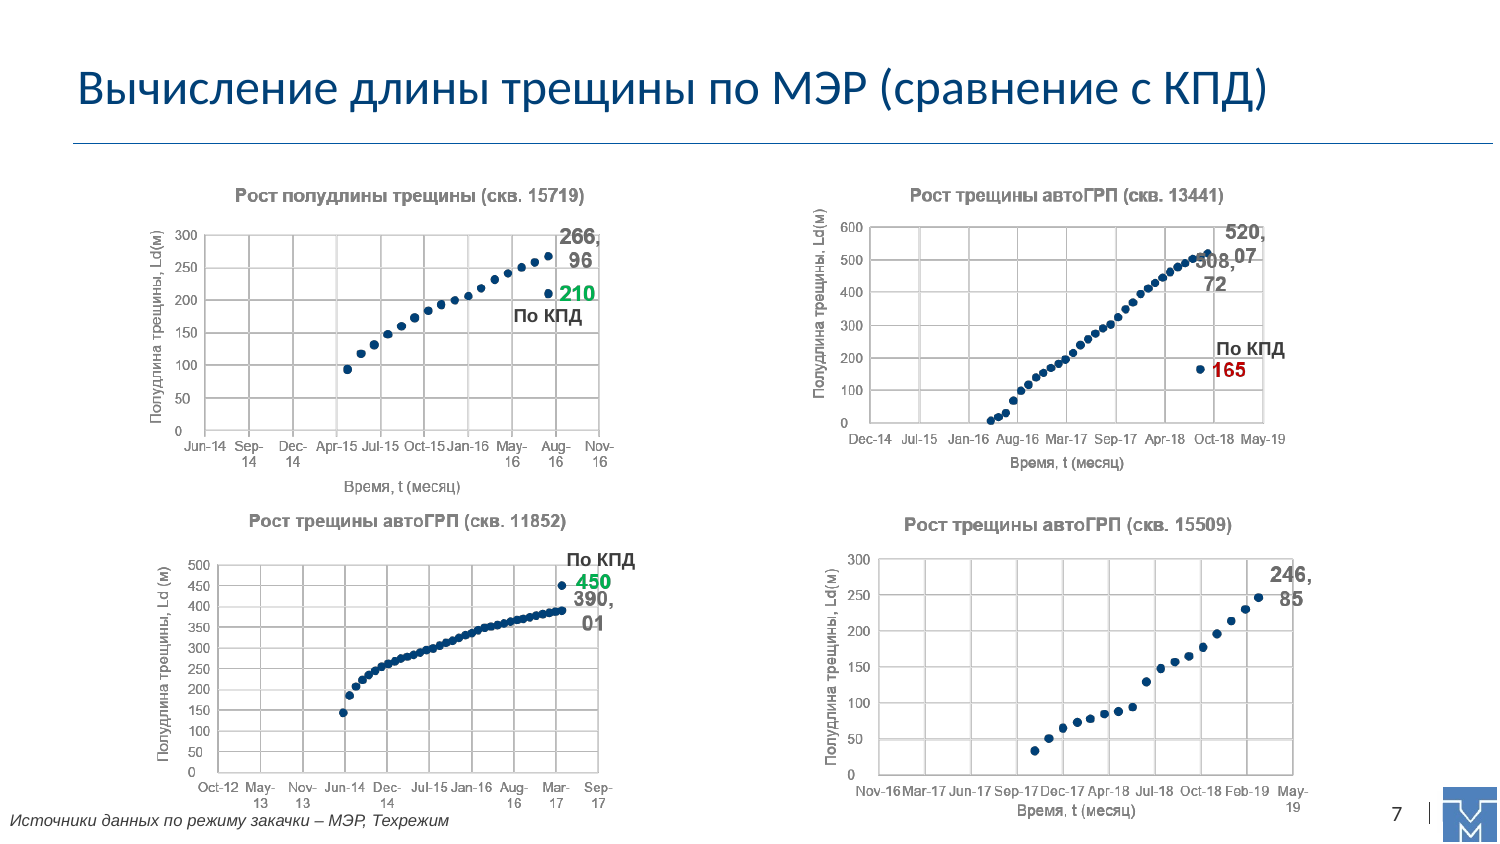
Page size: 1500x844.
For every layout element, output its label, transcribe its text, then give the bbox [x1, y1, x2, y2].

picture [1437, 787, 1497, 842]
picture [128, 166, 685, 495]
text_box Вычисление длины трещины по МЭР (сравнение с КПД) [77, 25, 1482, 116]
picture [142, 509, 671, 819]
slide_number 7 [1333, 790, 1418, 836]
picture [804, 506, 1316, 823]
picture [796, 172, 1293, 489]
text_box Источники данных по режиму закачки – МЭР, Техрежим [9, 802, 754, 844]
